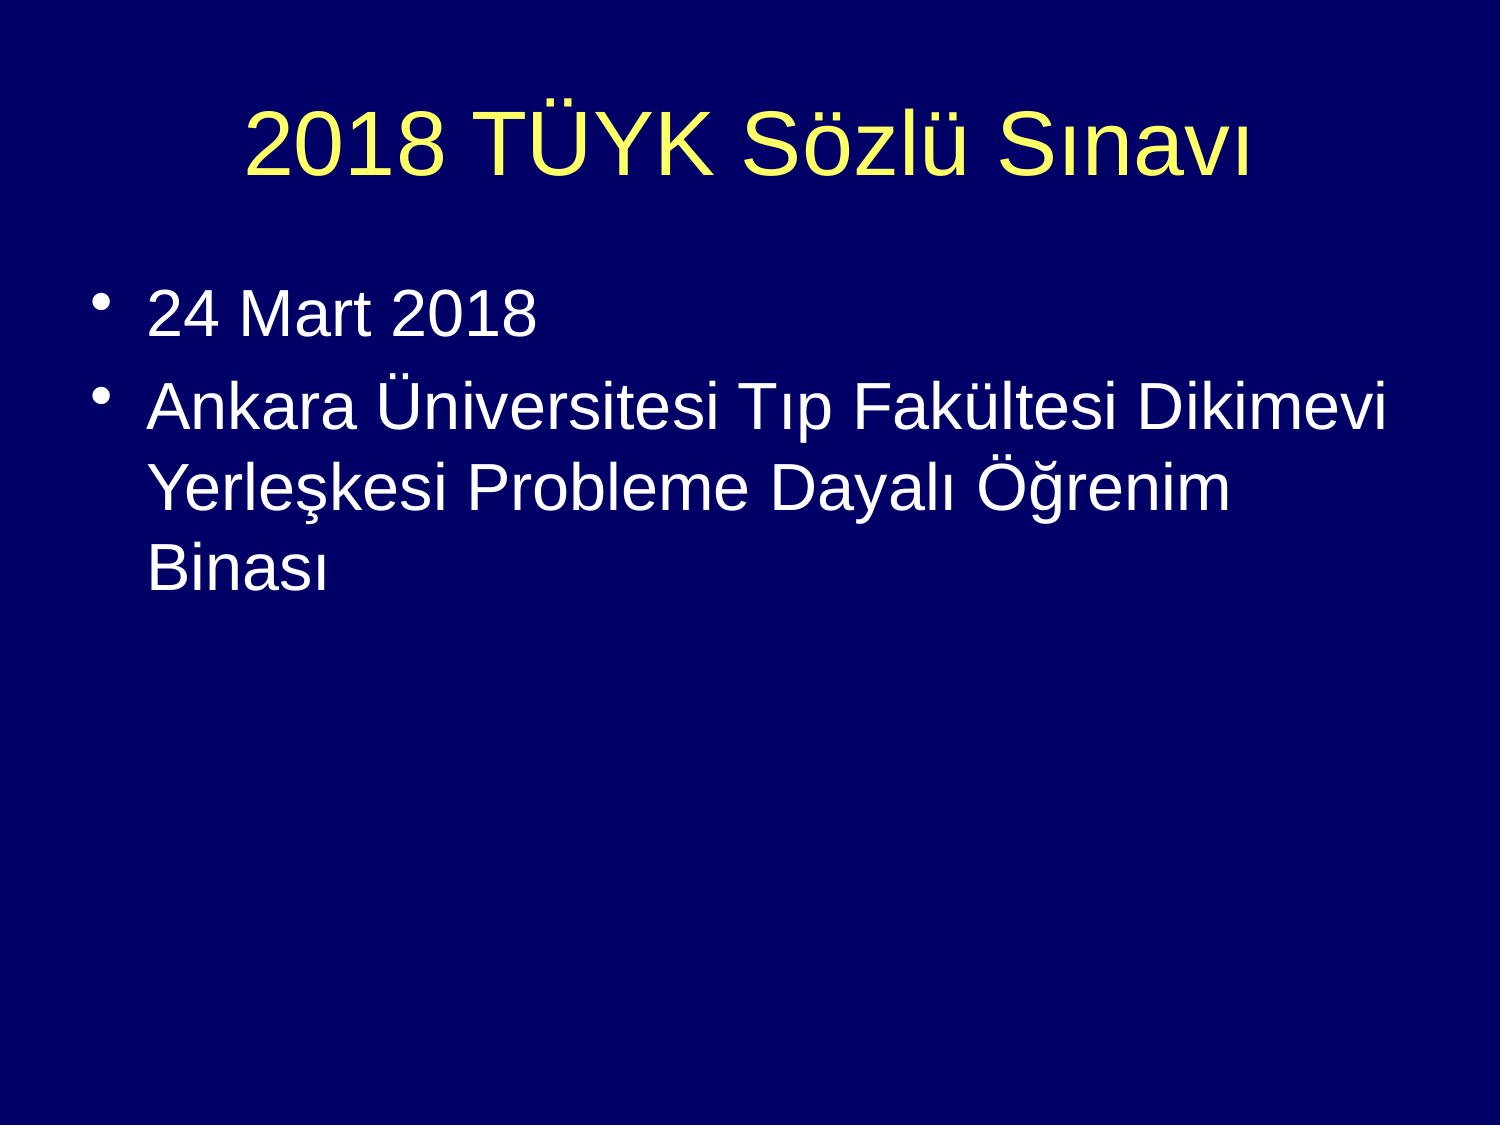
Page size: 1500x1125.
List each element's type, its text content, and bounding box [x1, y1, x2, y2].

list 24 Mart 2018 Ankara Üniversitesi Tıp Fakültesi Dikimevi Yerleşkesi Probleme Dayalı Öğrenim Binası [74, 262, 1426, 1006]
title 2018 TÜYK Sözlü Sınavı [74, 44, 1426, 233]
